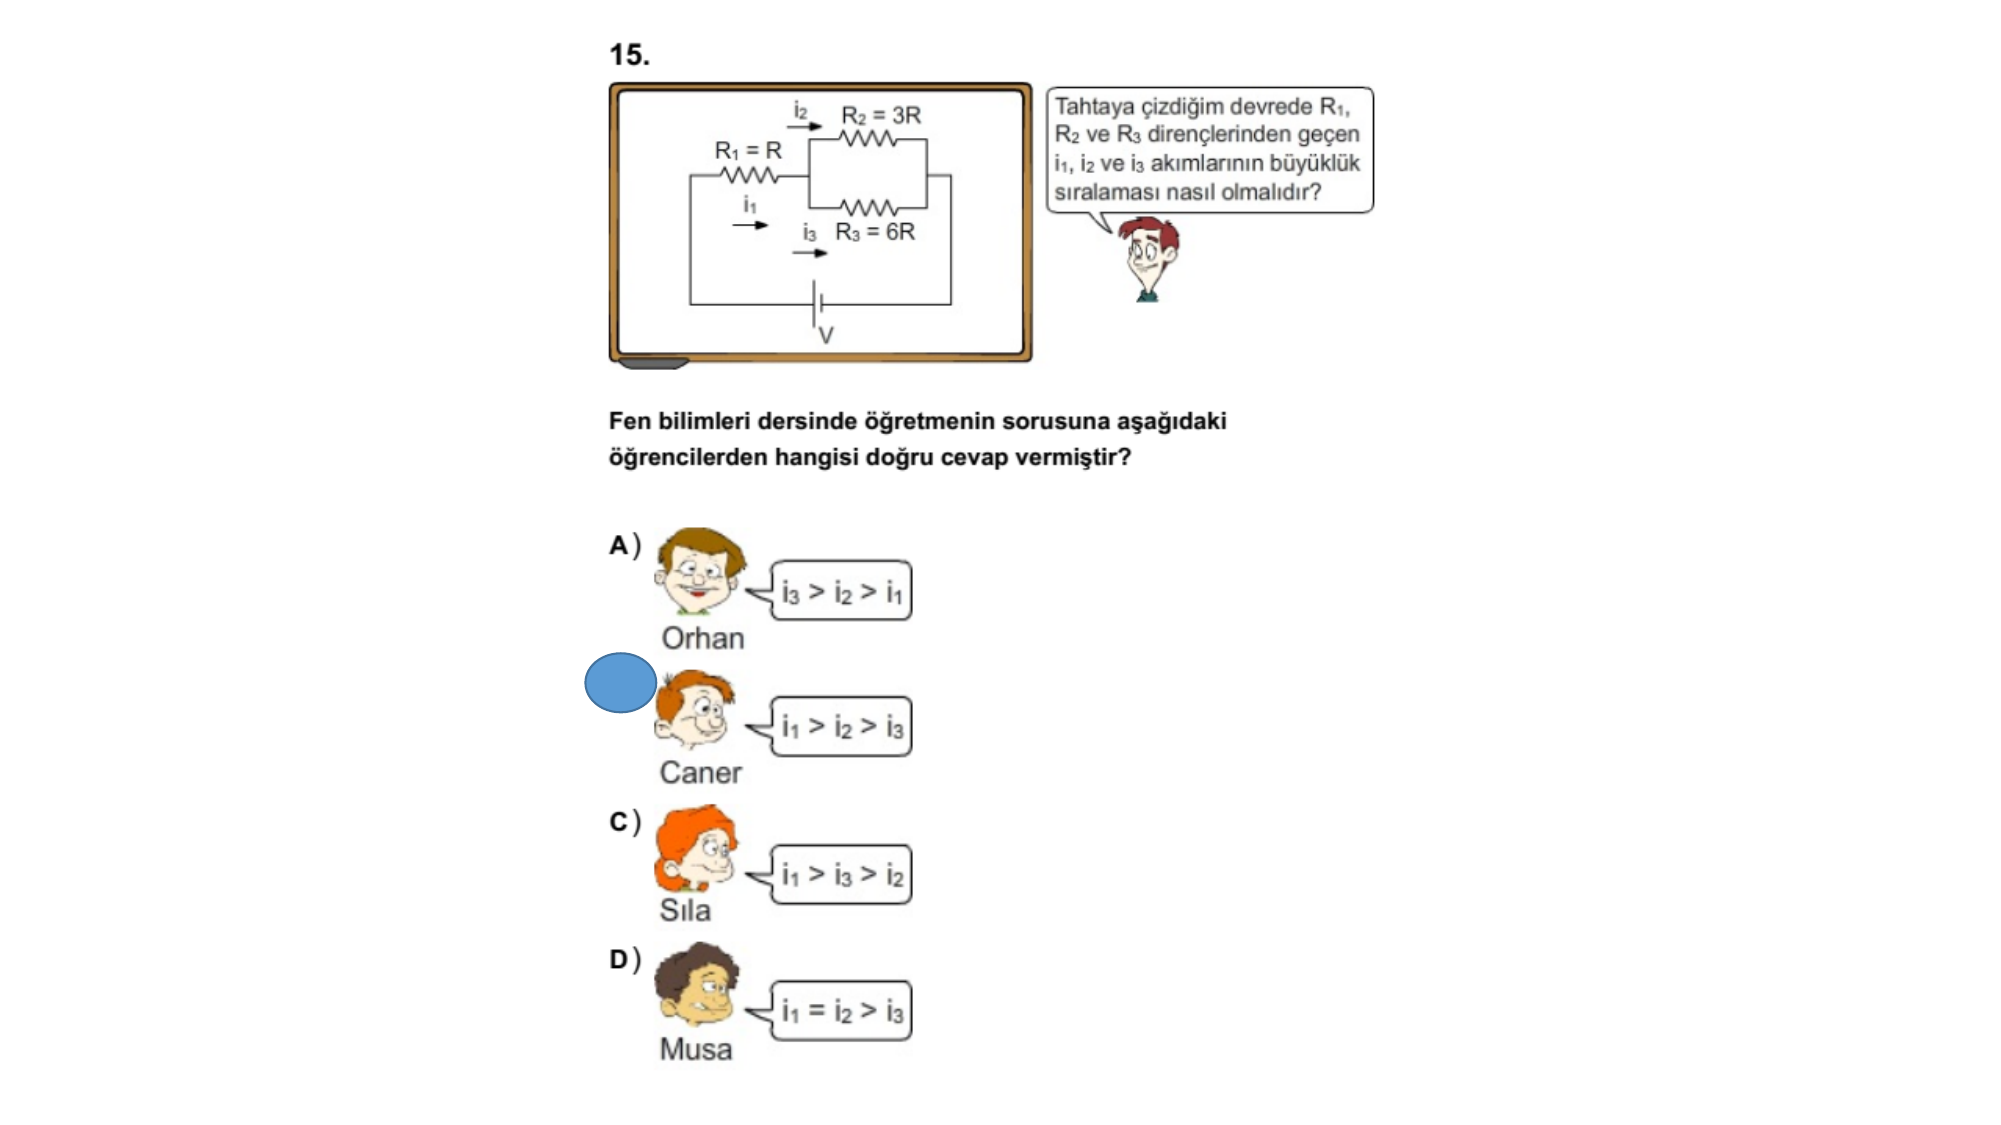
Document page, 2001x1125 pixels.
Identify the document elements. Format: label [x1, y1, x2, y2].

picture [606, 37, 1384, 1078]
text_box [584, 654, 606, 711]
